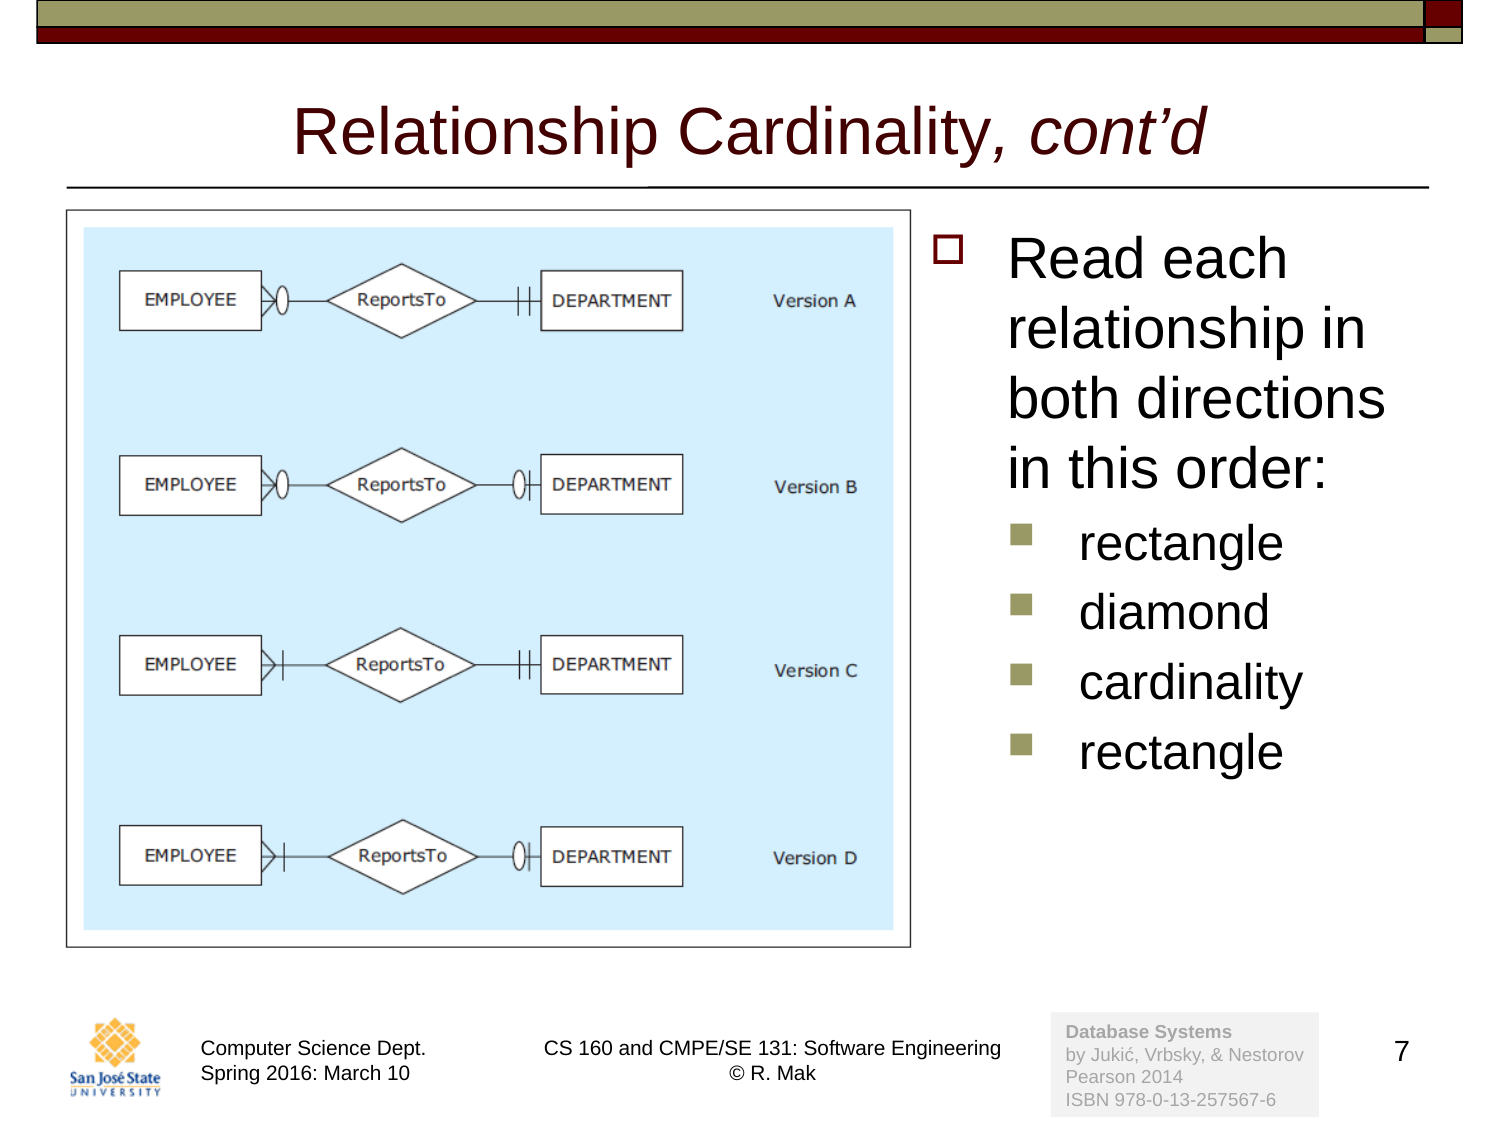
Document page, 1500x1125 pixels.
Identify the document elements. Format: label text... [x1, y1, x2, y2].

picture [61, 202, 916, 953]
picture [60, 1012, 166, 1112]
list Read each relationship in both directions in this order: rectangle diamond cardinality rectangle [915, 212, 1440, 1006]
text_box Database Systems by Jukić, Vrbsky, & Nestorov Pearson 2014 ISBN 978-0-13-257567-6 [1050, 1012, 1319, 1118]
slide_number 7 [1319, 1025, 1425, 1100]
title Relationship Cardinality, cont’d [75, 67, 1425, 175]
